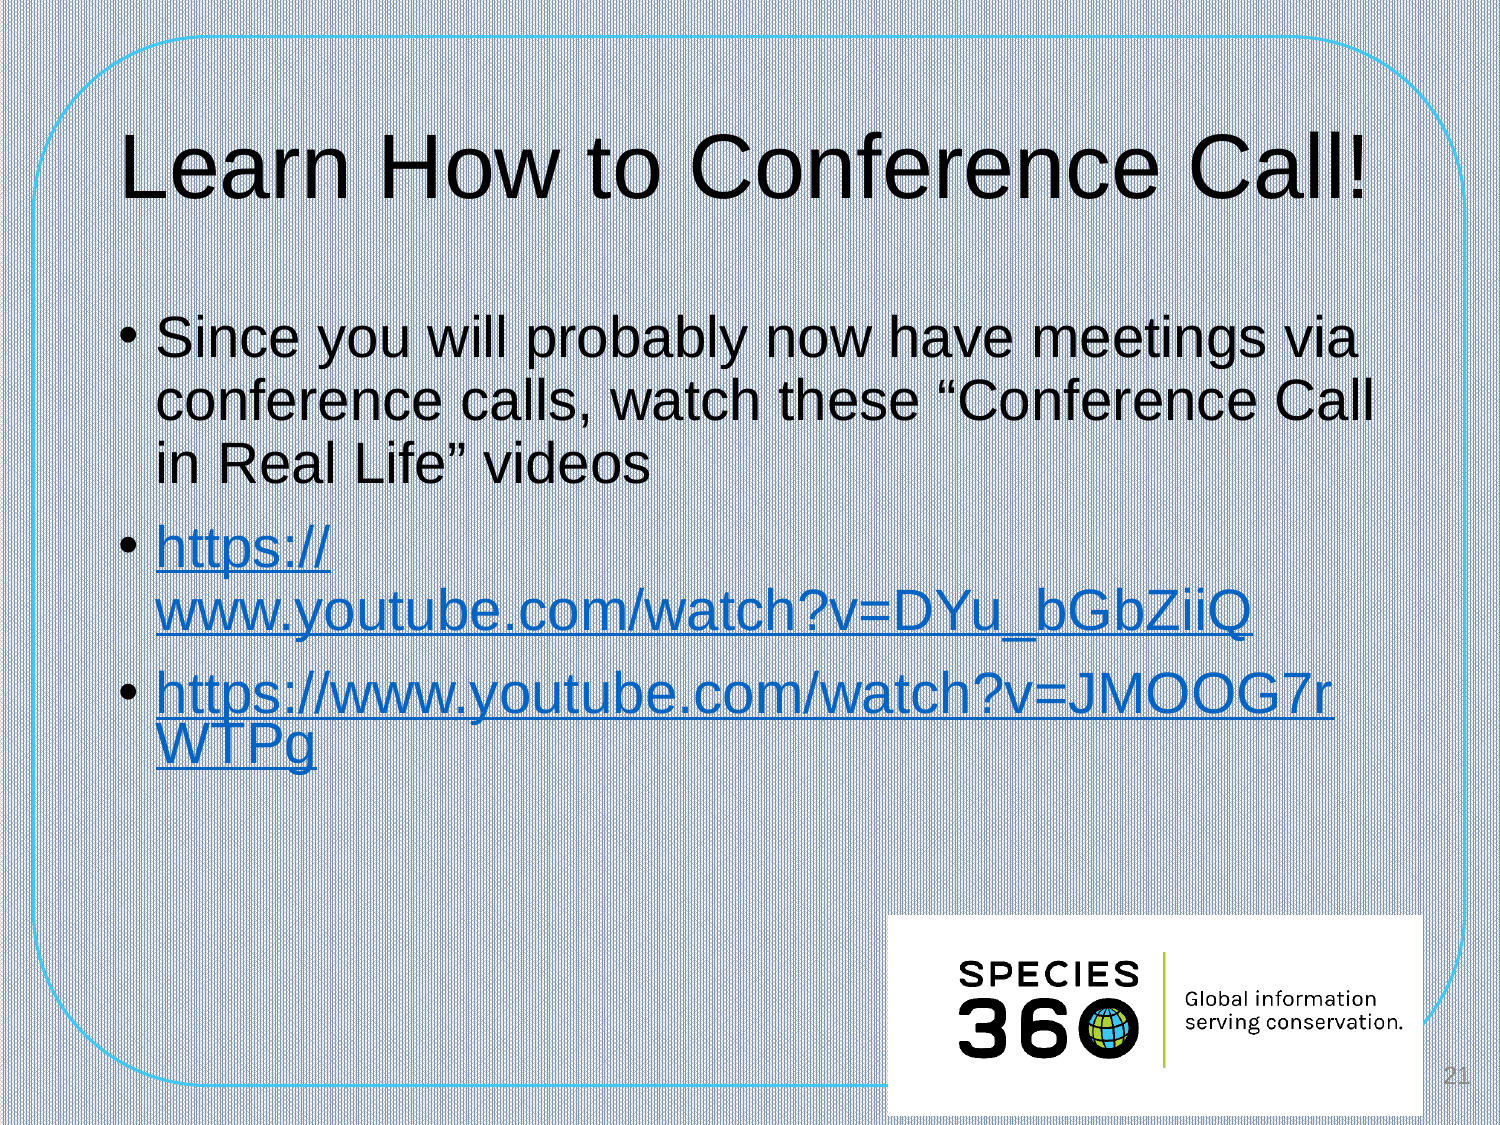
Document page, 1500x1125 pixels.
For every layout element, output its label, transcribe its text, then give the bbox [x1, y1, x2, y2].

picture [954, 944, 1407, 1075]
list Since you will probably now have meetings via conference calls, watch these “Conference Call in Real Life” videos https://www.youtube.com/watch?v=DYu_bGbZiiQ https://www.youtube.com/watch?v=JMOOG7rWTPg [103, 299, 1397, 1014]
title Learn How to Conference Call! [103, 59, 1397, 278]
slide_number 21 [1148, 1044, 1487, 1105]
